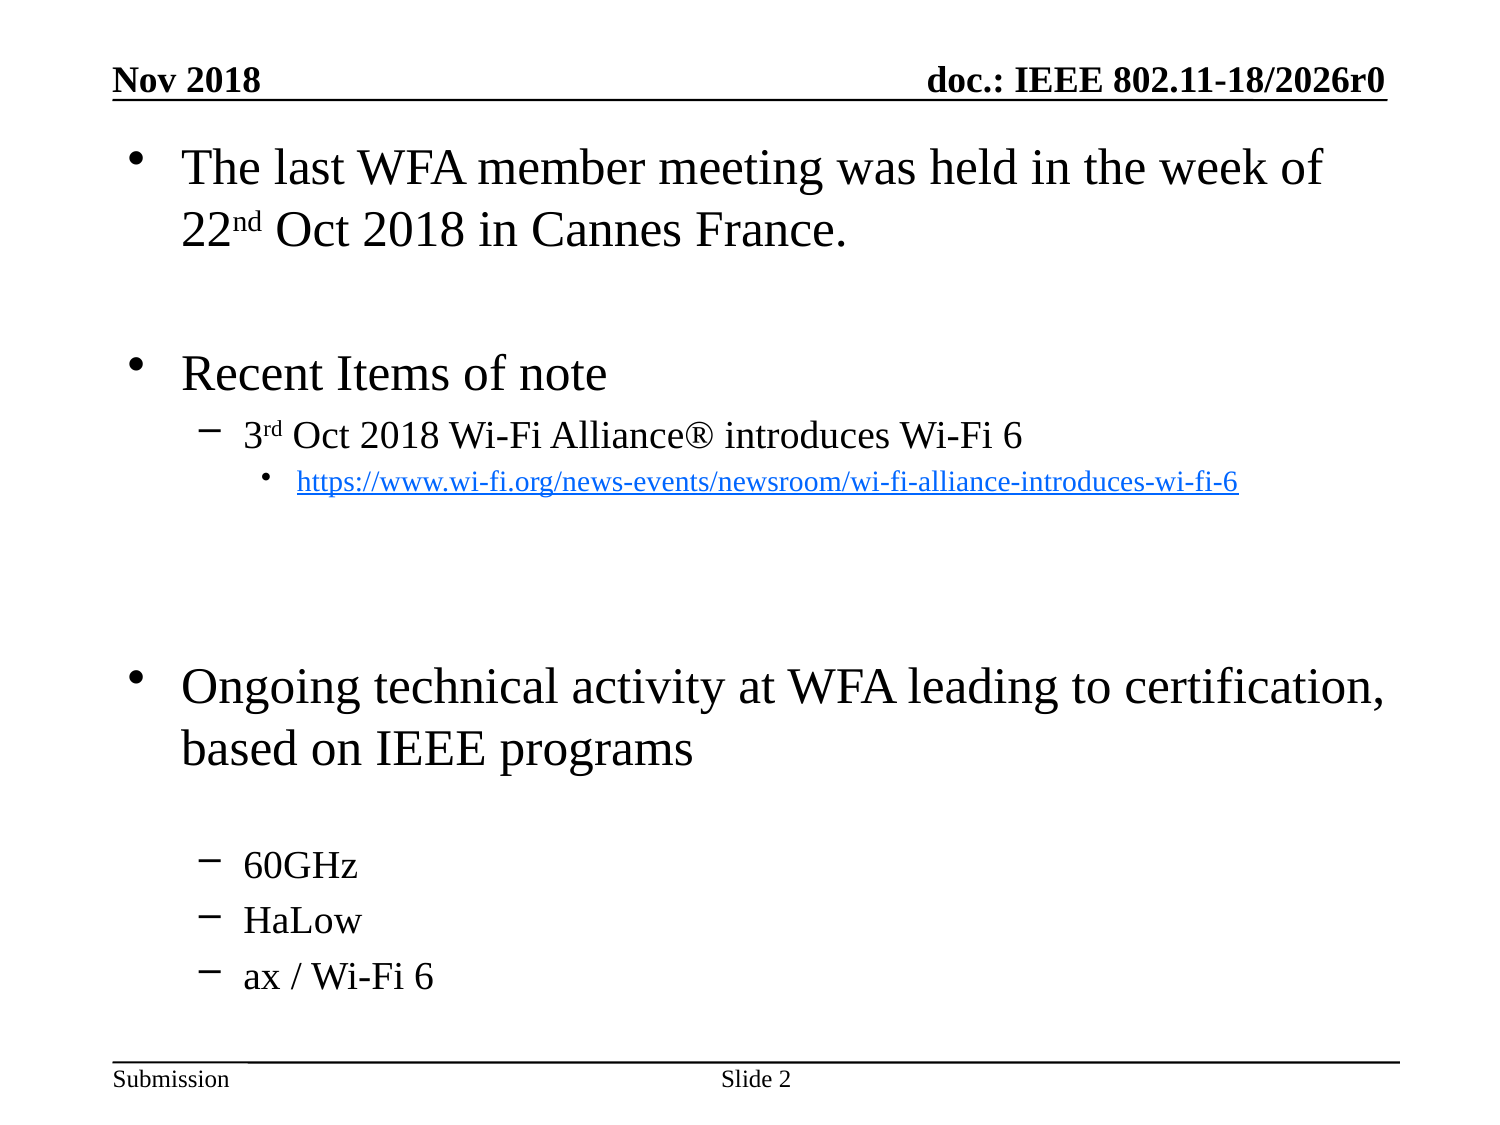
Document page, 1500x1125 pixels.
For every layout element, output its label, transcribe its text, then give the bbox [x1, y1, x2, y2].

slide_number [111, 54, 263, 101]
list The last WFA member meeting was held in the week of 22nd Oct 2018 in Cannes France. Recent Items of note 3rd Oct 2018 Wi-Fi Alliance® introduces Wi-Fi 6 https://www.wi-fi.org/news-events/newsroom/wi-fi-alliance-introduces-wi-fi-6 Ongoing technical activity at WFA leading to certification, based on IEEE programs 60GHz HaLow ax / Wi-Fi 6 [112, 125, 1436, 1012]
slide_number Slide 2 [712, 1061, 800, 1093]
